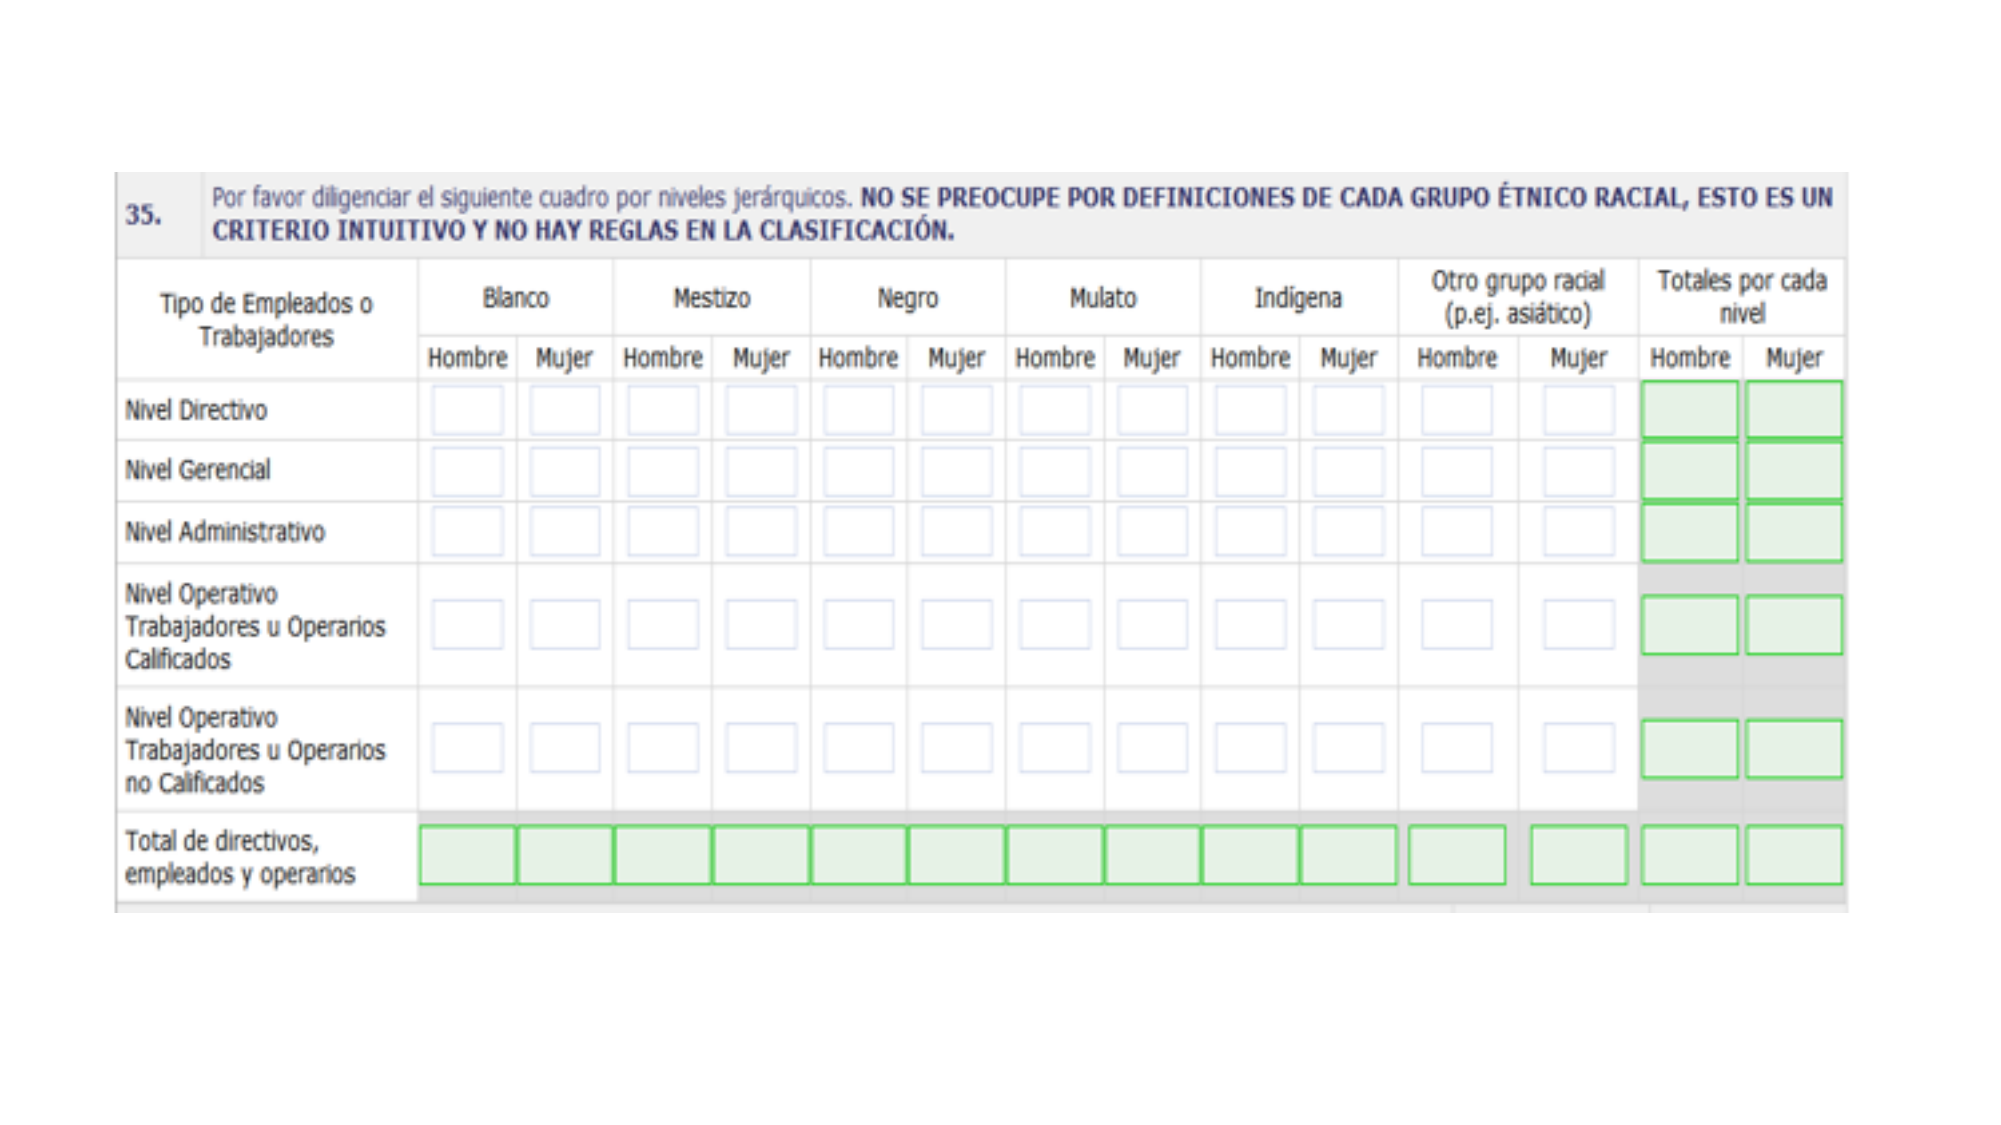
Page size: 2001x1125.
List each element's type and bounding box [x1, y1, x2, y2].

picture [113, 172, 1852, 913]
